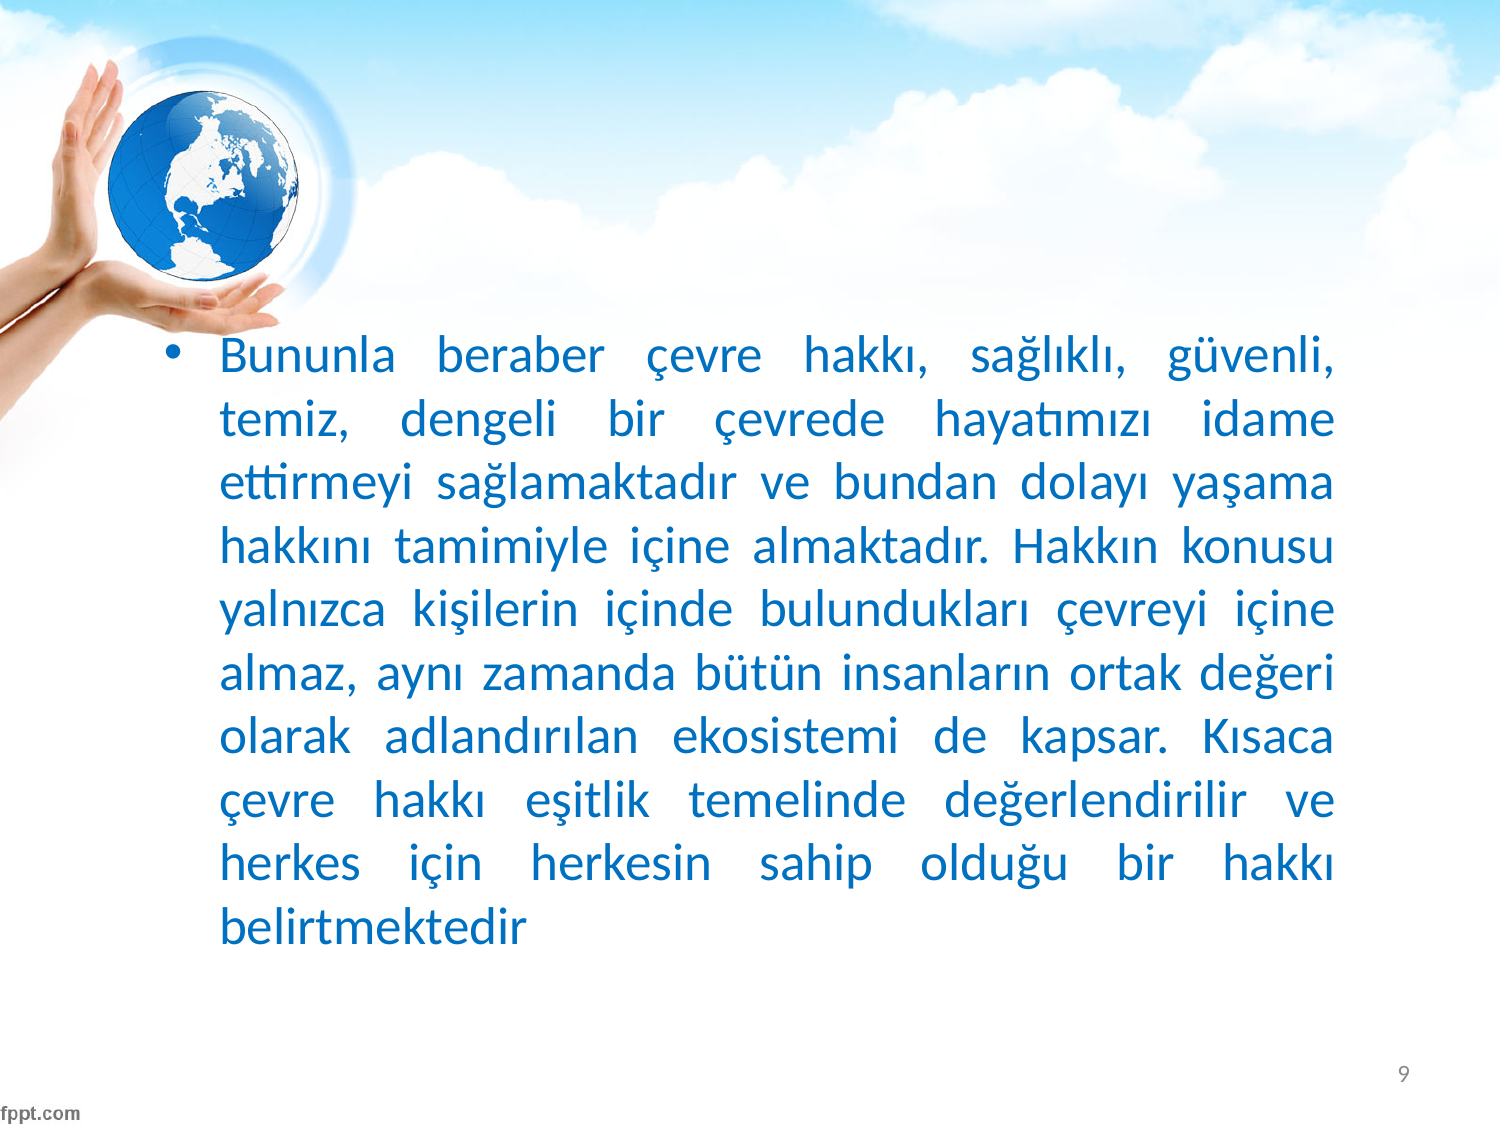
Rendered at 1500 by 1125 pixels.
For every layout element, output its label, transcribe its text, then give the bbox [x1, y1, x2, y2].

picture [0, 0, 1500, 1125]
slide_number 9 [1074, 1042, 1425, 1103]
list Bununla beraber çevre hakkı, sağlıklı, güvenli, temiz, dengeli bir çevrede hayatımızı idame ettirmeyi sağlamaktadır ve bundan dolayı yaşama hakkını tamimiyle içine almaktadır. Hakkın konusu yalnızca kişilerin içinde bulundukları çevreyi içine almaz, aynı zamanda bütün insanların ortak değeri olarak adlandırılan ekosistemi de kapsar. Kısaca çevre hakkı eşitlik temelinde değerlendirilir ve herkes için herkesin sahip olduğu bir hakkı belirtmektedir [148, 311, 1352, 964]
